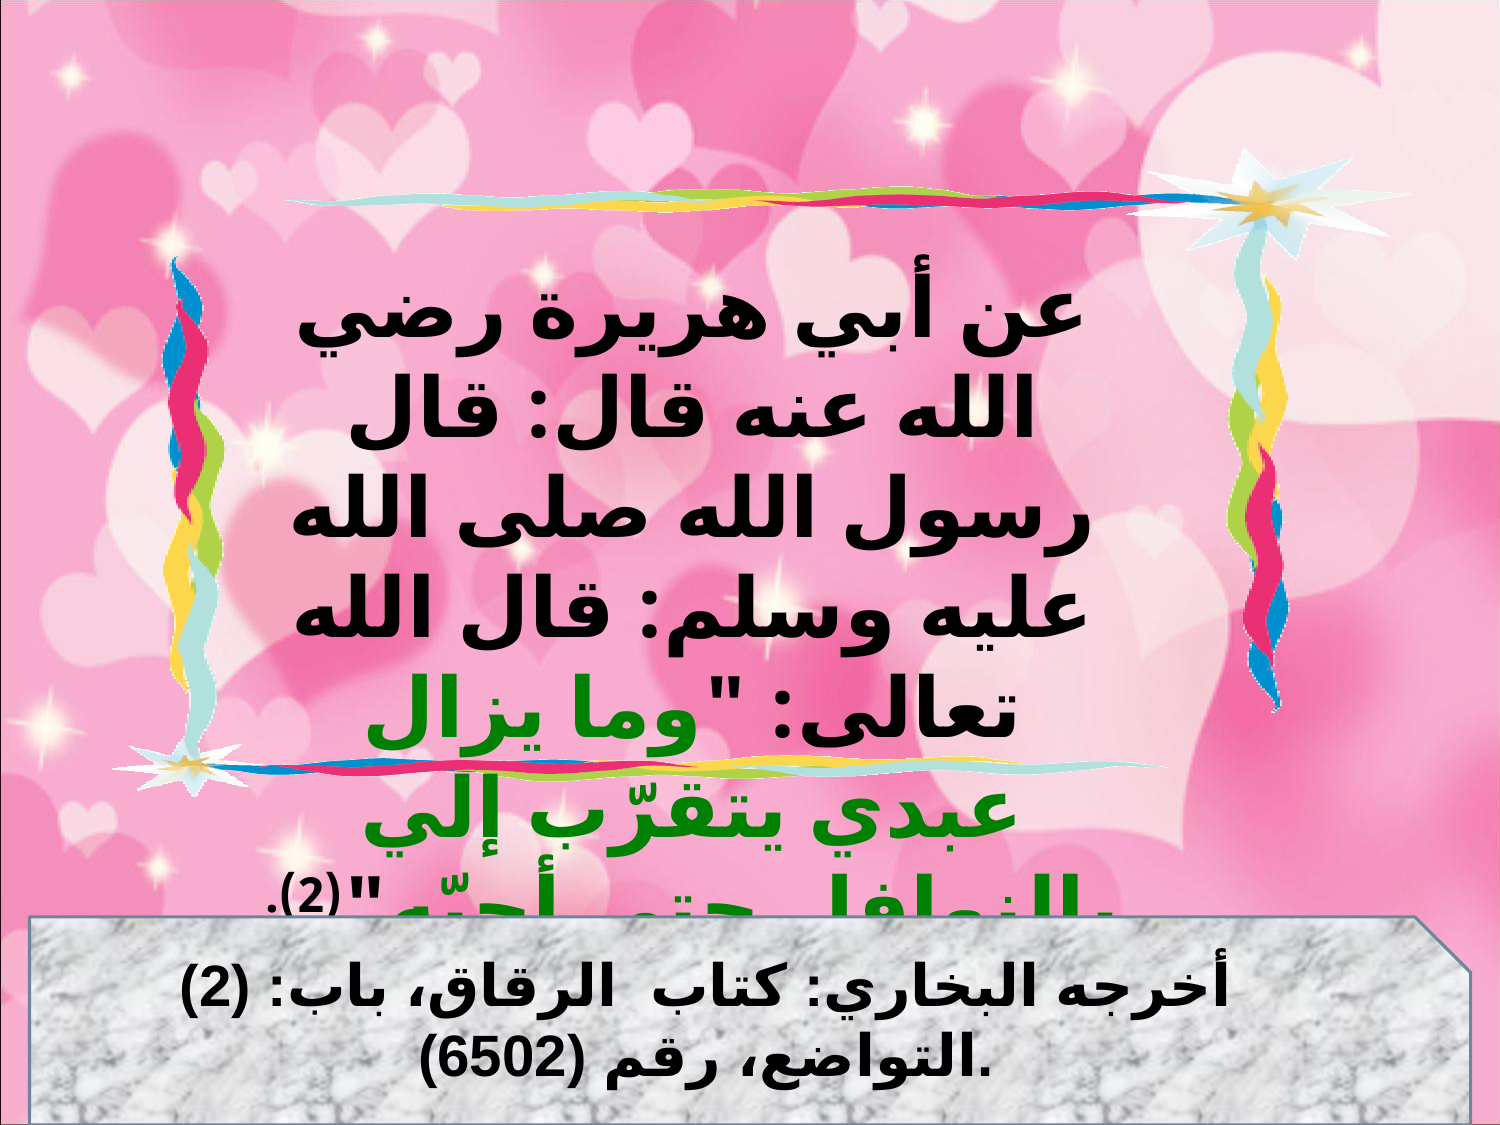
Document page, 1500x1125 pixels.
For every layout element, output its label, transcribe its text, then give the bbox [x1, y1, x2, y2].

text_box [112, 148, 1414, 797]
text_box (2) أخرجه البخاري: كتاب الرقاق، باب: التواضع، رقم (6502). [76, 940, 1335, 1096]
text_box عن أبي هريرة رضي الله عنه قال: قال رسول الله صلى الله عليه وسلم: قال الله تعالى: "وما يزال عبدي يتقرّب إلي بالنوافل حتى أحبّه"(2). [241, 246, 1144, 915]
text_box [27, 915, 1473, 1125]
picture [0, 0, 1500, 1125]
